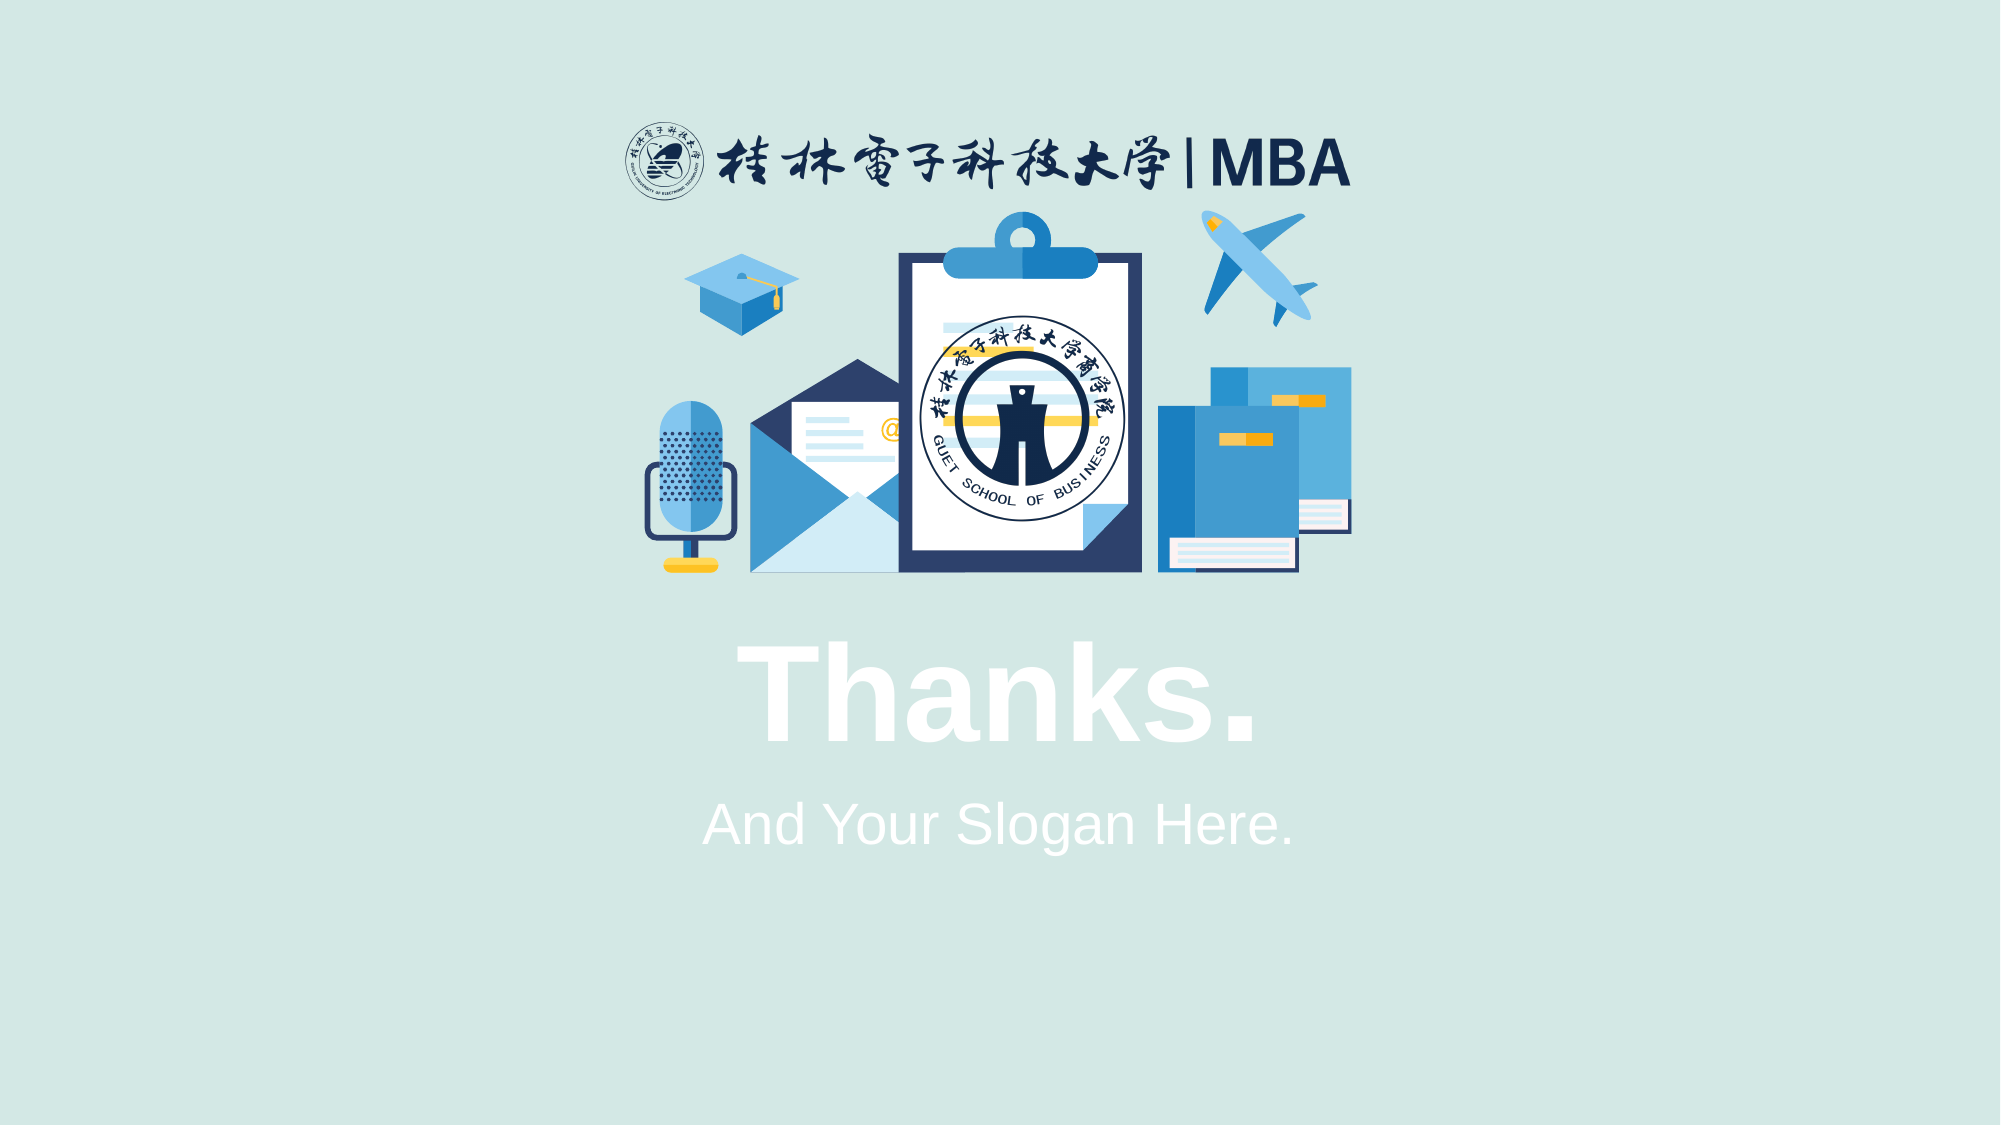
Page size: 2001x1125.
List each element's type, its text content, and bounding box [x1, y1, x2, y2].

text_box Thanks. [459, 578, 1540, 786]
picture [602, 114, 1387, 209]
picture [896, 293, 1144, 539]
title And Your Slogan Here. [554, 786, 1445, 865]
